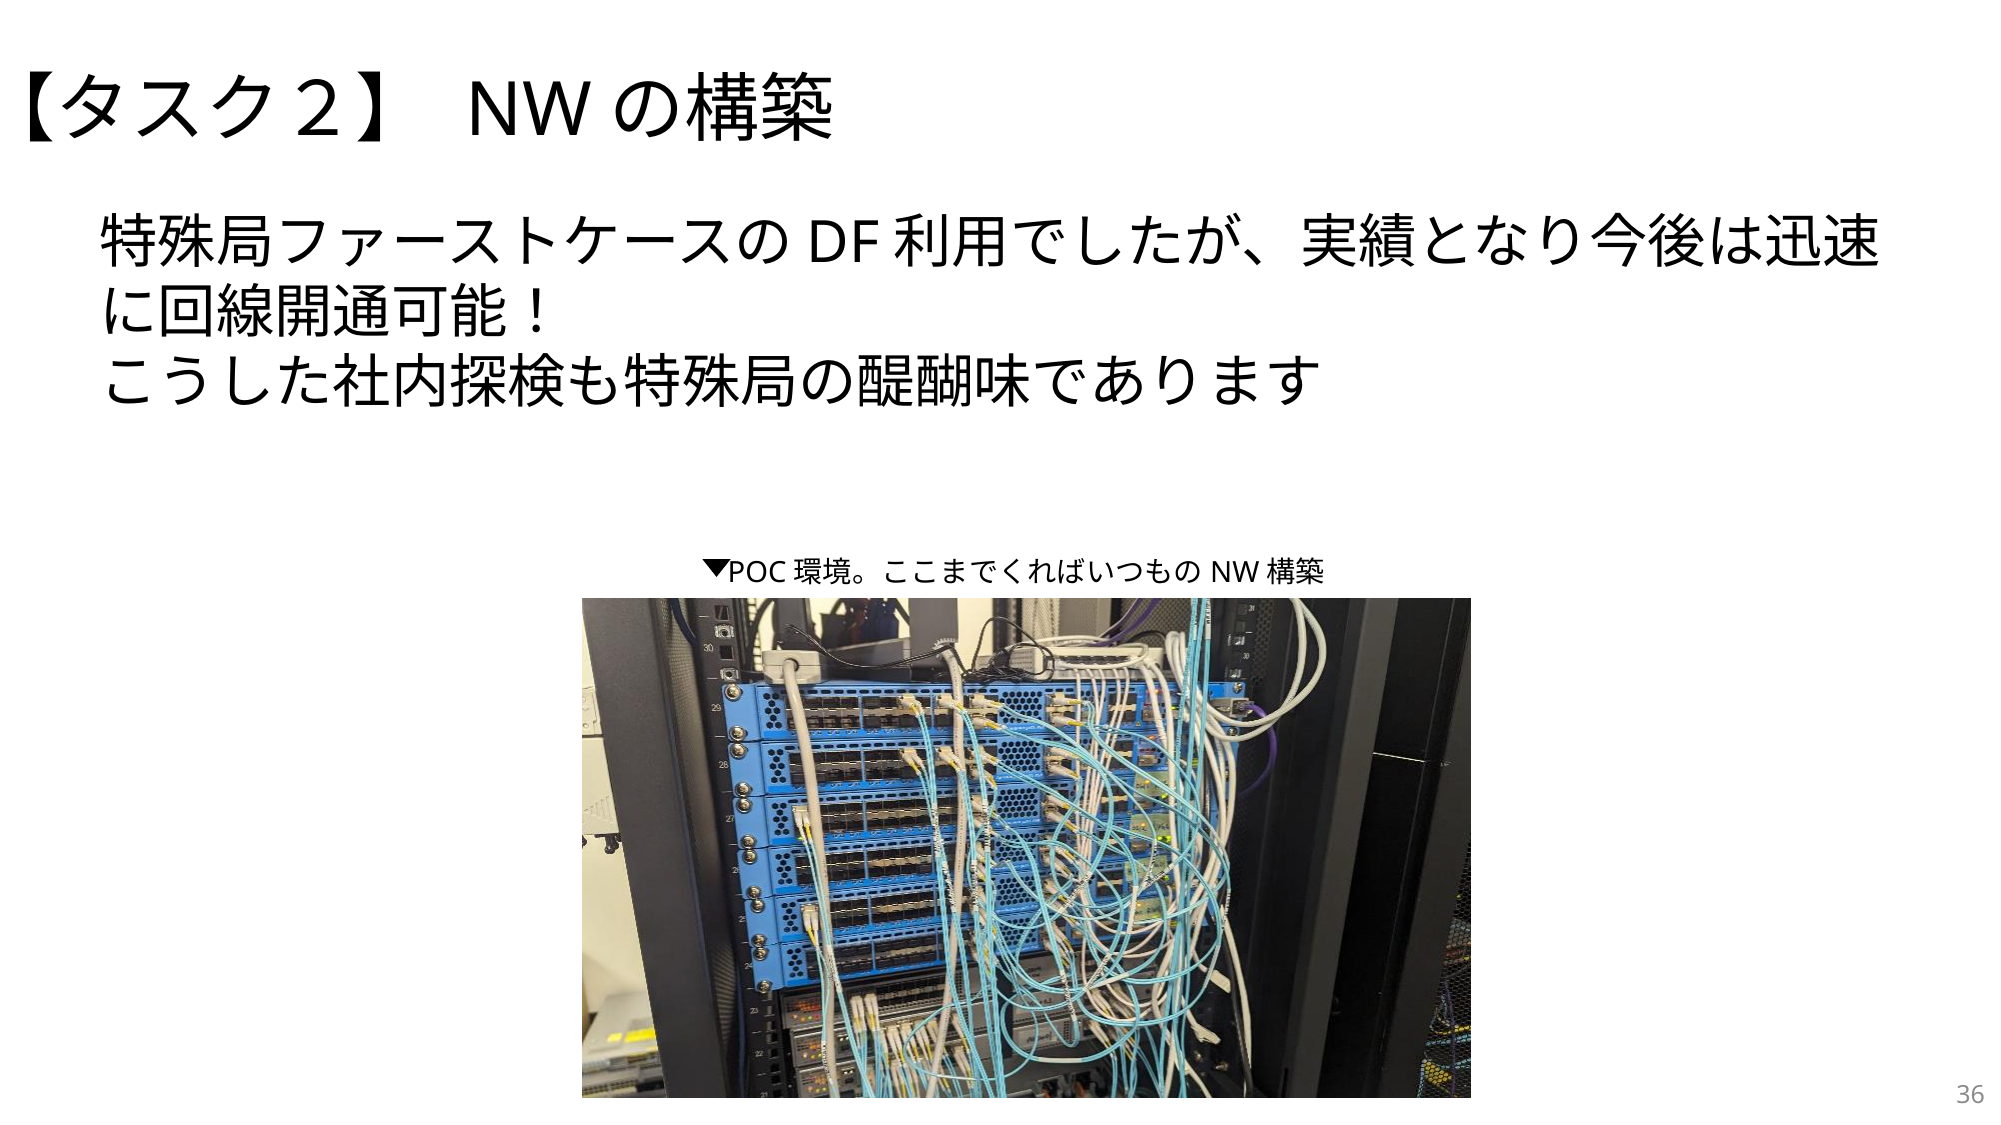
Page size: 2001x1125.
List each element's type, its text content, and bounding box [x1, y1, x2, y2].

text_box POC環境。ここまでくればいつものNW構築 [713, 546, 1340, 596]
text_box 【タスク２】 NWの構築 [0, 52, 850, 158]
text_box [702, 559, 731, 577]
picture [582, 598, 1471, 1098]
slide_number 36 [1550, 1065, 2000, 1125]
text_box 特殊局ファーストケースのDF利用でしたが、実績となり今後は迅速に回線開通可能！ こうした社内探検も特殊局の醍醐味であります [85, 197, 1950, 422]
